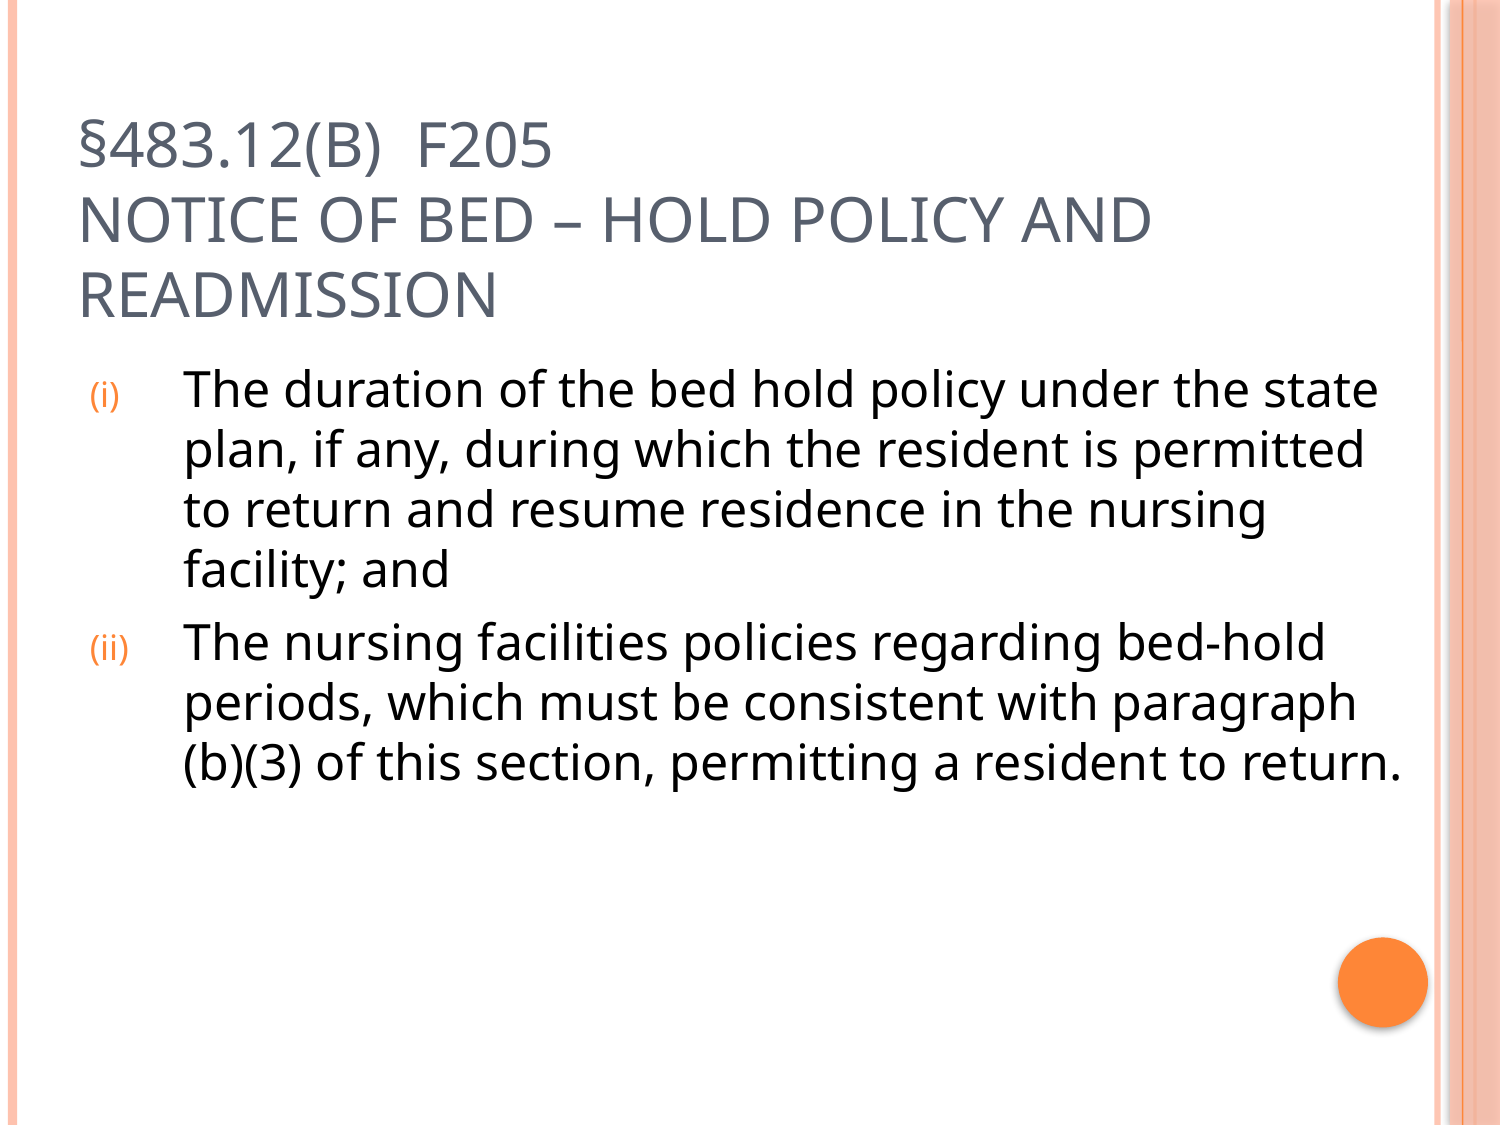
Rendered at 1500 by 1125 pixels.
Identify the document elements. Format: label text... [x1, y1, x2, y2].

title §483.12(b) F205 Notice of Bed – Hold Policy and Readmission [62, 37, 1425, 338]
list The duration of the bed hold policy under the state plan, if any, during which the resident is permitted to return and resume residence in the nursing facility; and The nursing facilities policies regarding bed-hold periods, which must be consistent with paragraph (b)(3) of this section, permitting a resident to return. [75, 350, 1425, 1093]
